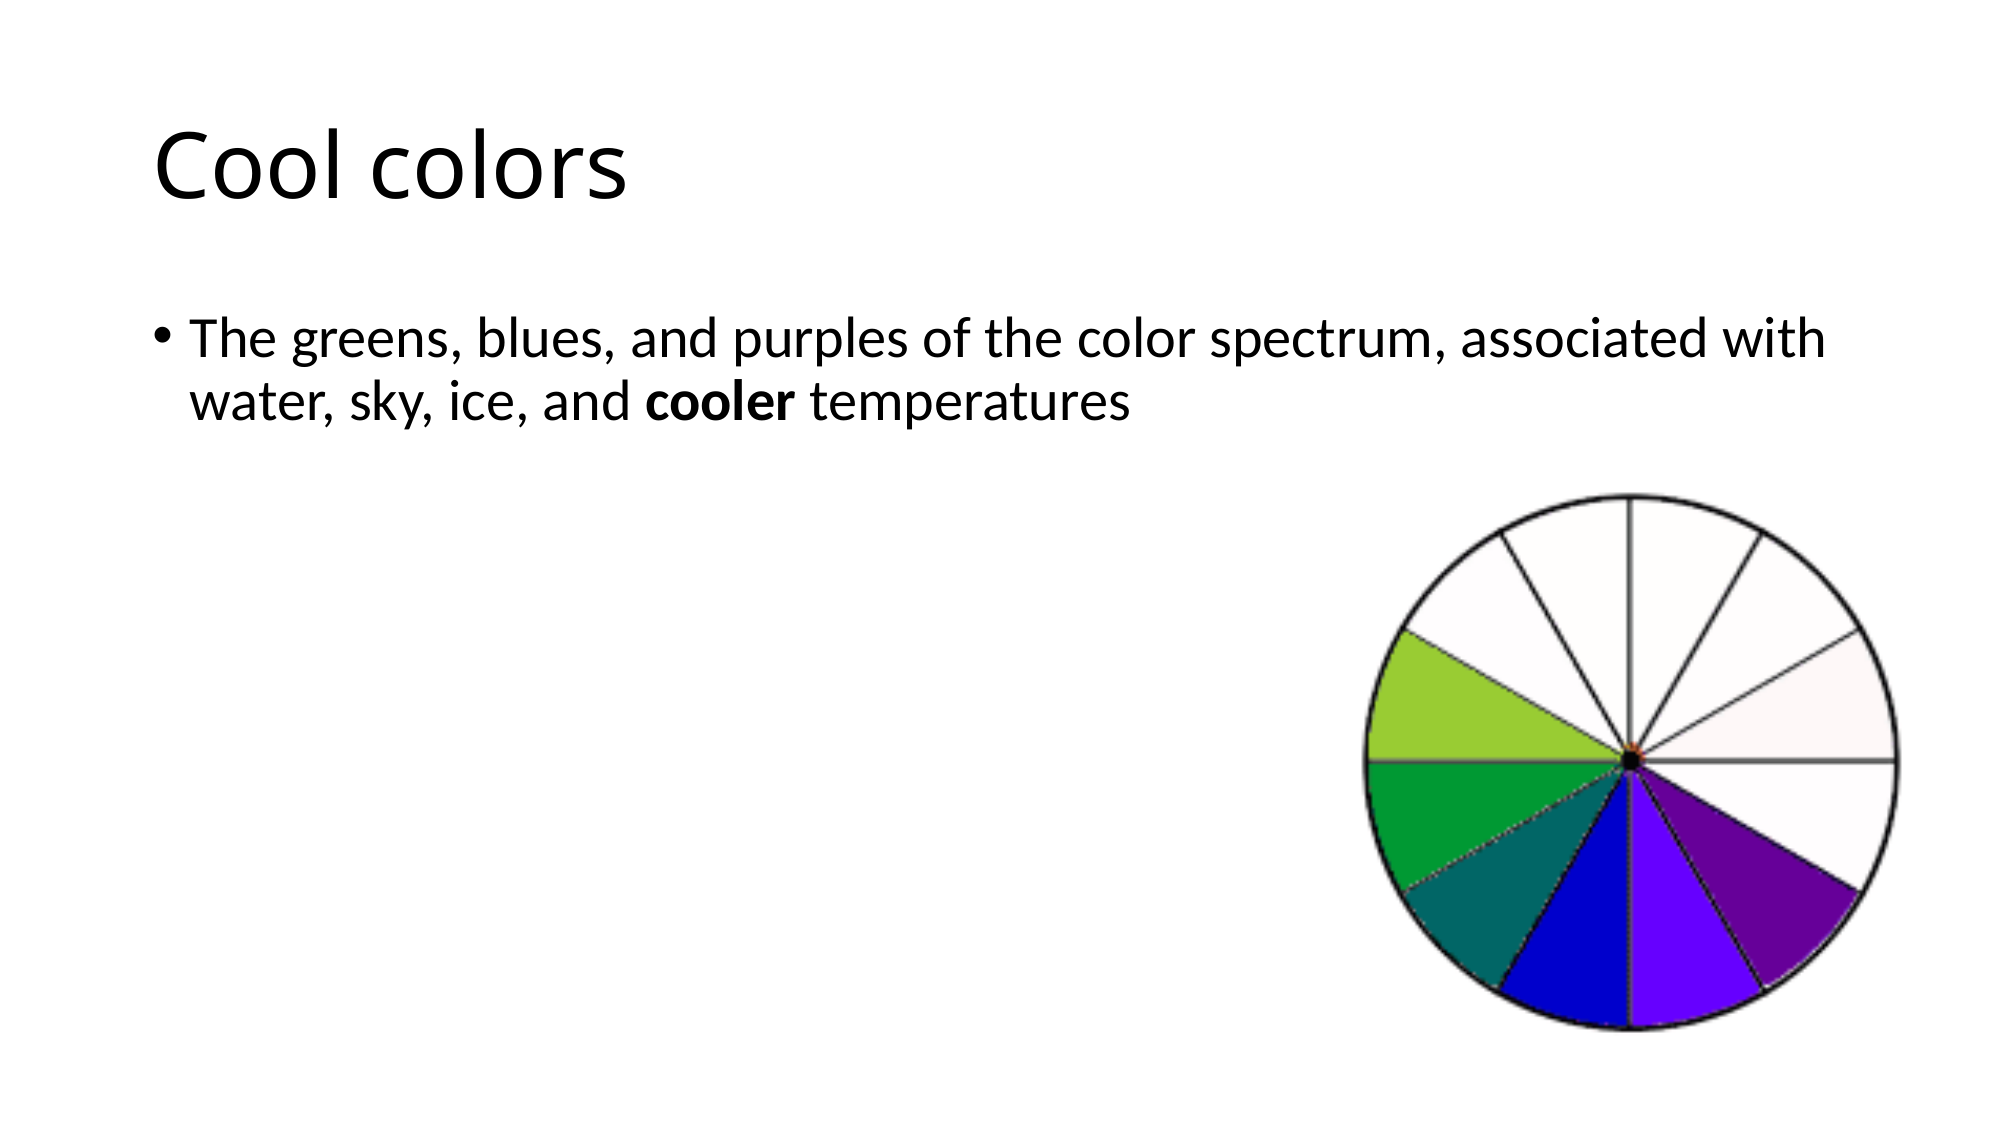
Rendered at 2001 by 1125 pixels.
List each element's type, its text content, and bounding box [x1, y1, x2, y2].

picture [1357, 488, 1908, 1036]
title Cool colors [137, 59, 1863, 278]
list The greens, blues, and purples of the color spectrum, associated with water, sky, ice, and cooler temperatures [137, 299, 1863, 1014]
